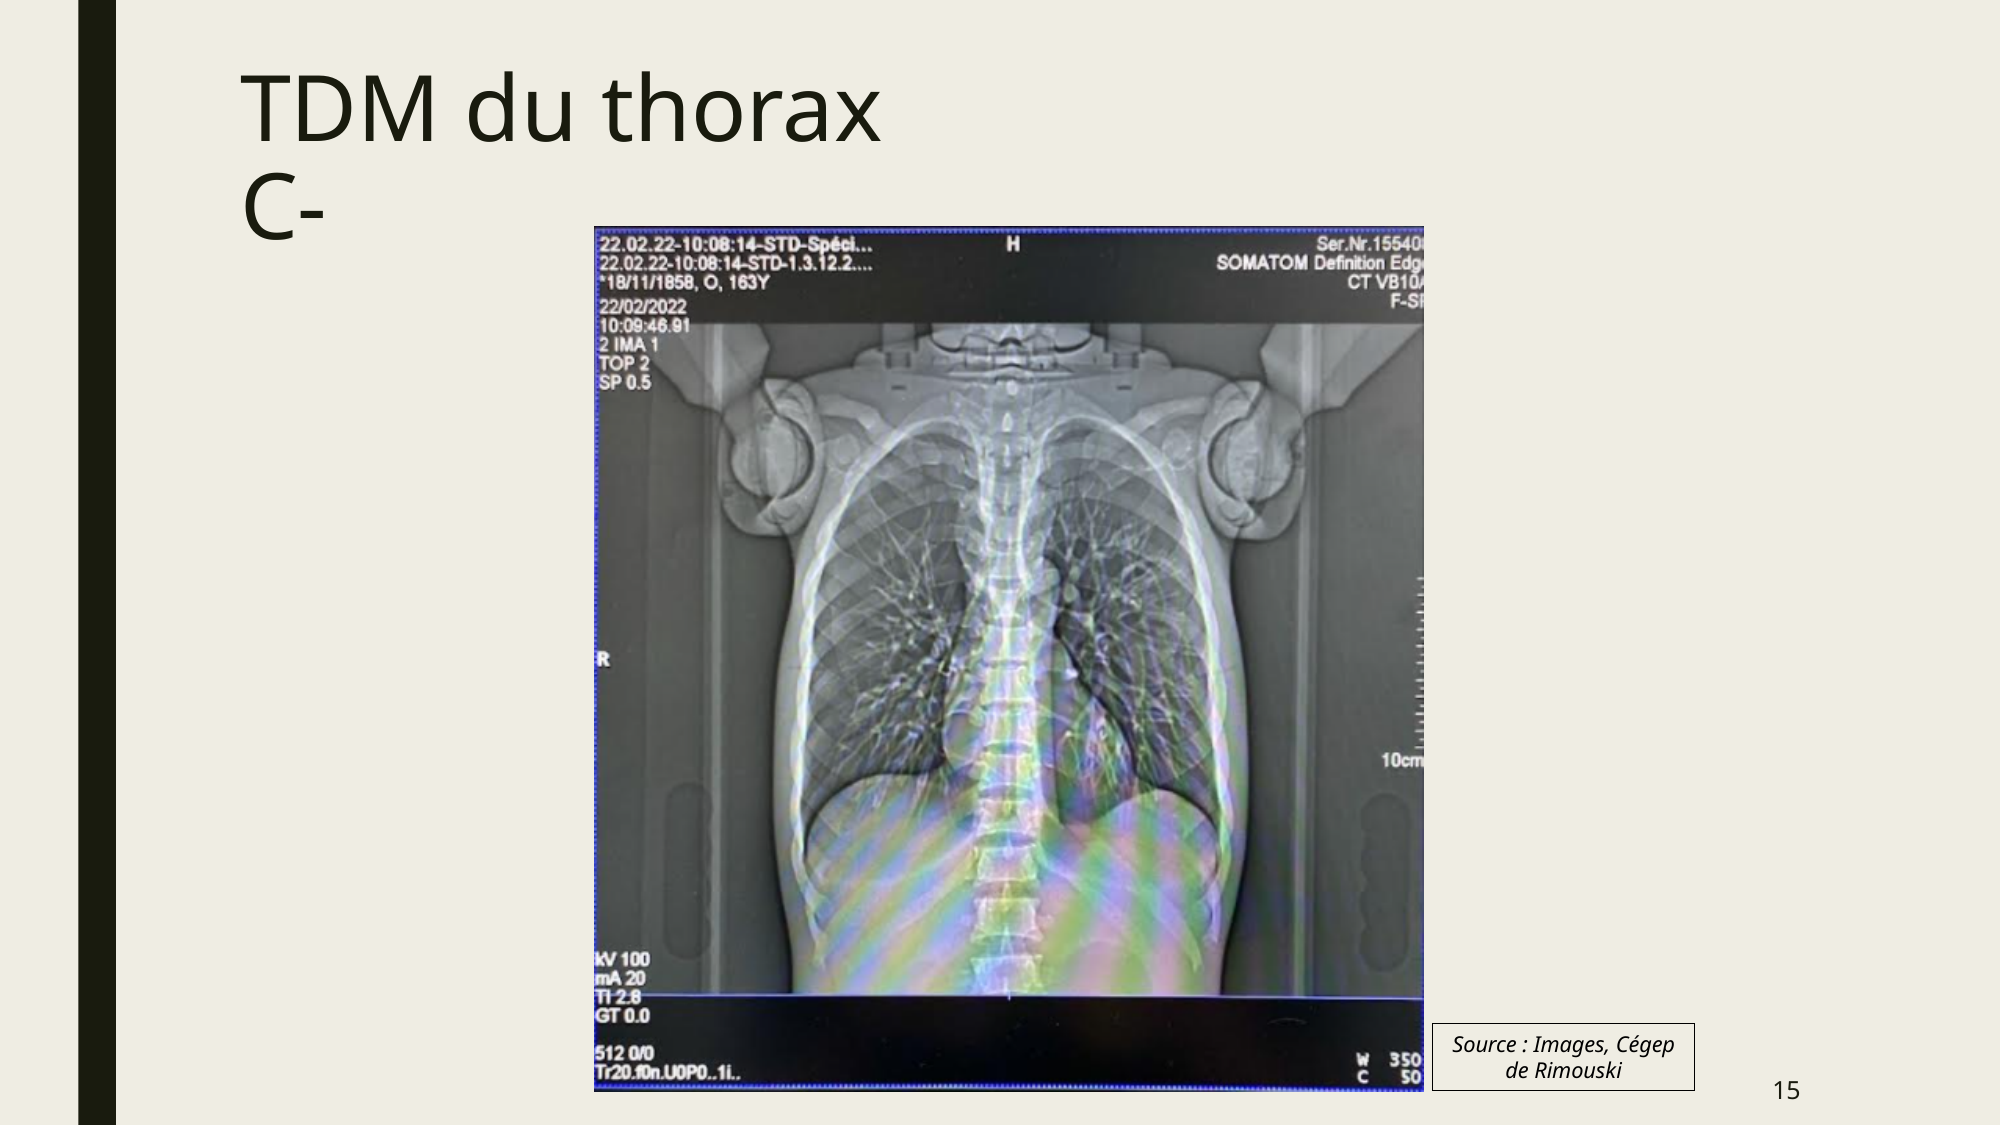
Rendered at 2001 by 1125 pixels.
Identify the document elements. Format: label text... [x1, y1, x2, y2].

text_box Source : Images, Cégep de Rimouski [1432, 1023, 1695, 1091]
title TDM du thorax C- [225, 55, 965, 194]
slide_number 15 [1553, 1058, 1816, 1125]
picture [594, 225, 1424, 1092]
